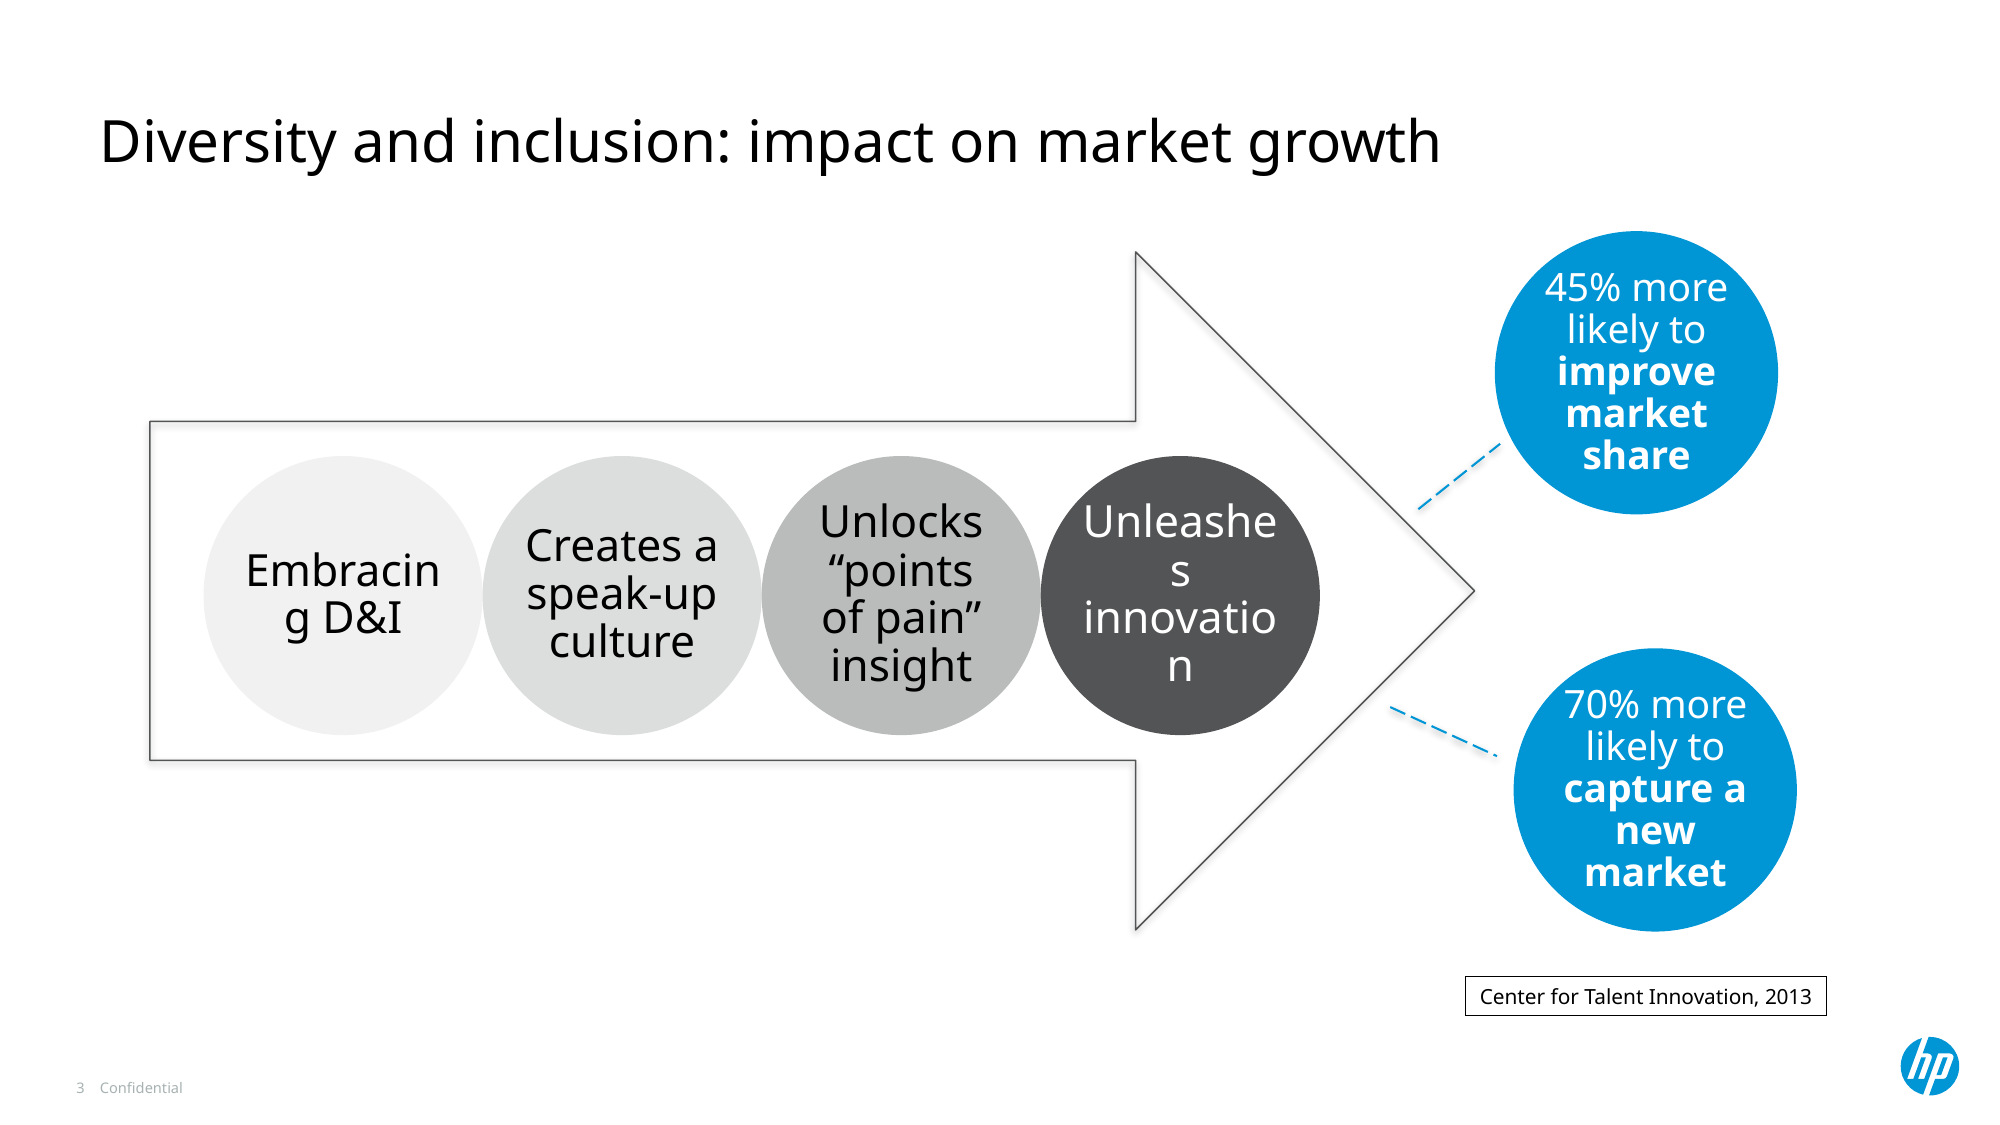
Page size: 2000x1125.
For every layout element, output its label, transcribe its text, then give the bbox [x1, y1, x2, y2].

title Diversity and inclusion: impact on market growth [99, 50, 1900, 175]
footer Confidential [99, 1062, 850, 1099]
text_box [1390, 650, 1796, 930]
text_box Center for Talent Innovation, 2013 [1465, 976, 1827, 1016]
slide_number 3 [34, 1062, 85, 1099]
text_box [149, 251, 1476, 931]
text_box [1418, 232, 1777, 513]
